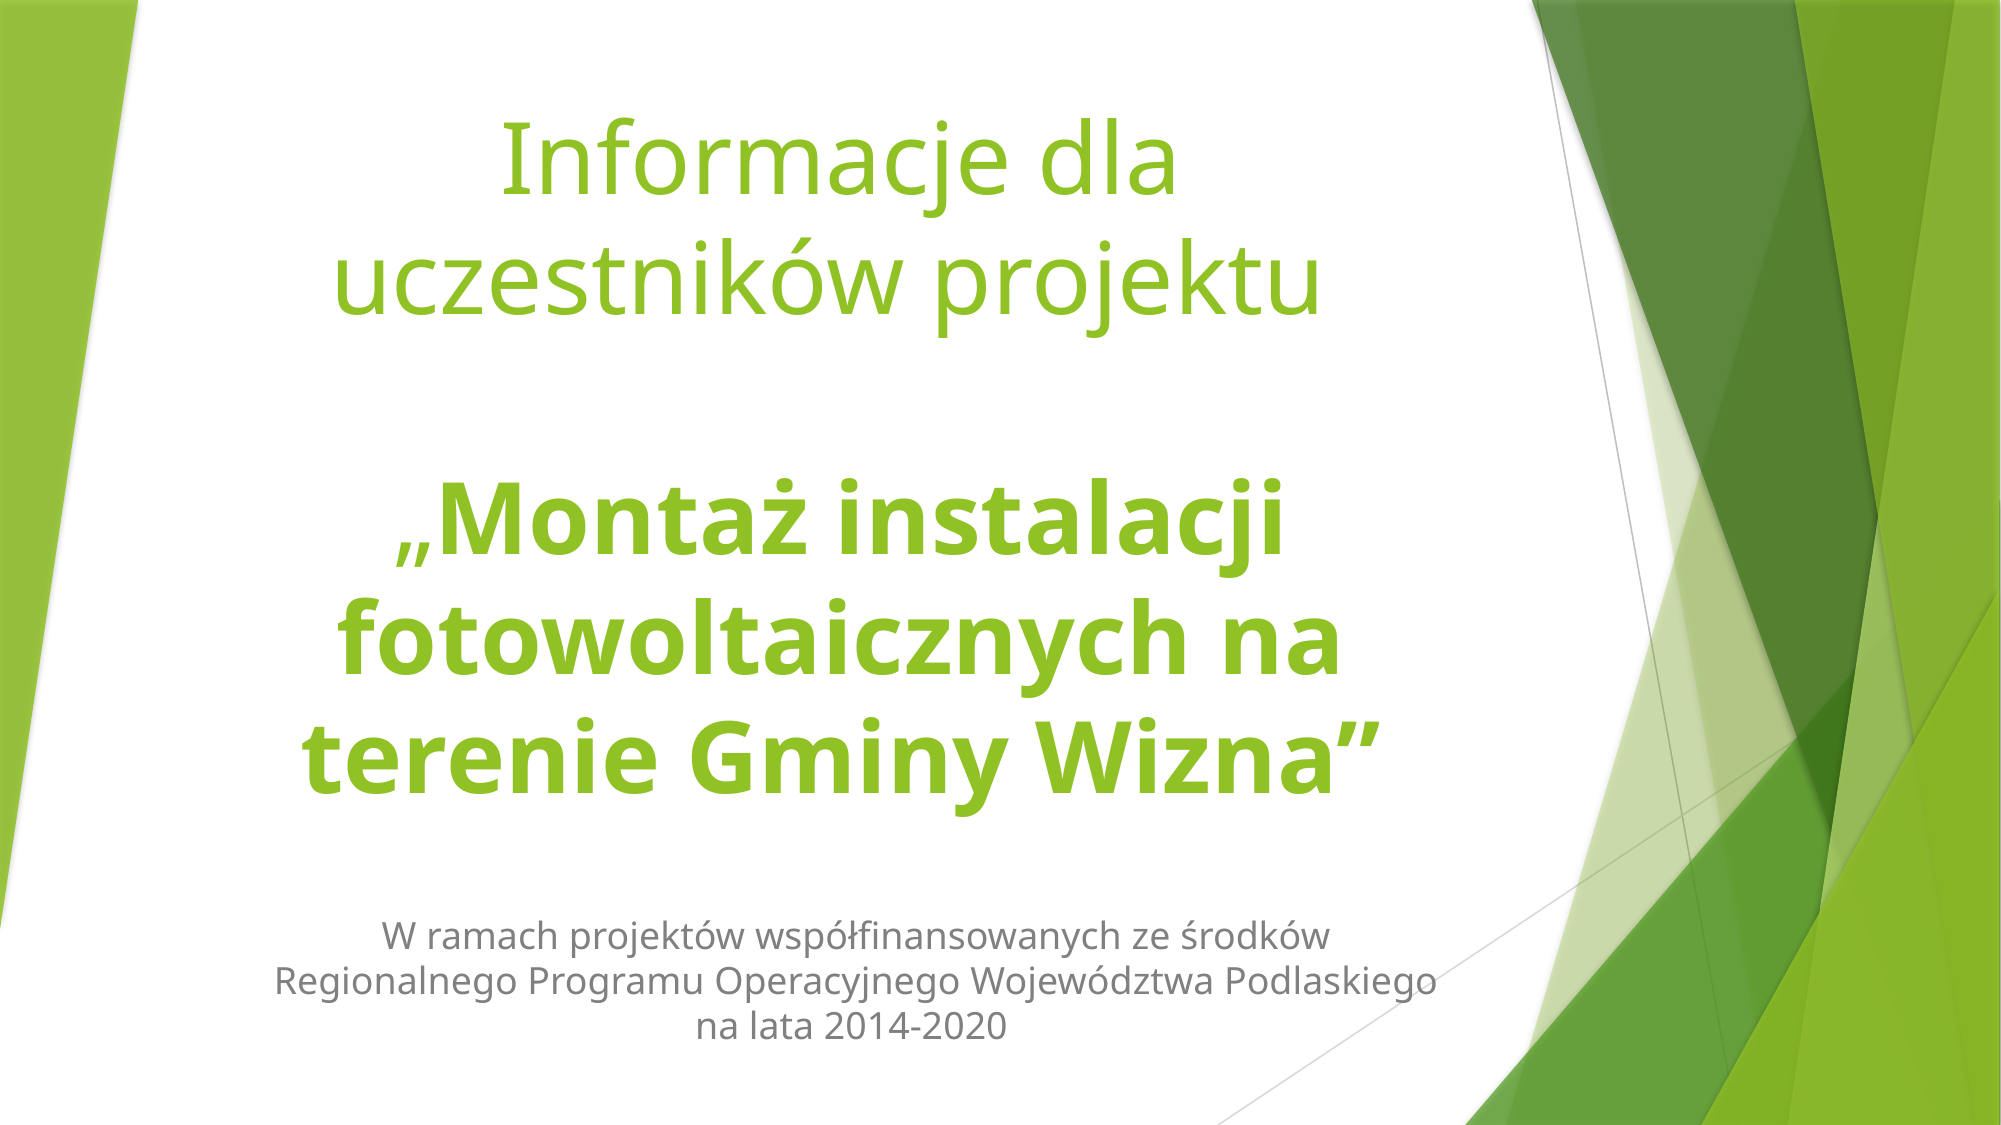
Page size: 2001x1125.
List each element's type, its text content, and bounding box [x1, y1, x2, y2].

subtitle W ramach projektów współfinansowanych ze środków Regionalnego Programu Operacyjnego Województwa Podlaskiego na lata 2014-2020 [246, 904, 1466, 1085]
title Informacje dla uczestników projektu „Montaż instalacji fotowoltaicznych na terenie Gminy Wizna” [191, 484, 1491, 822]
